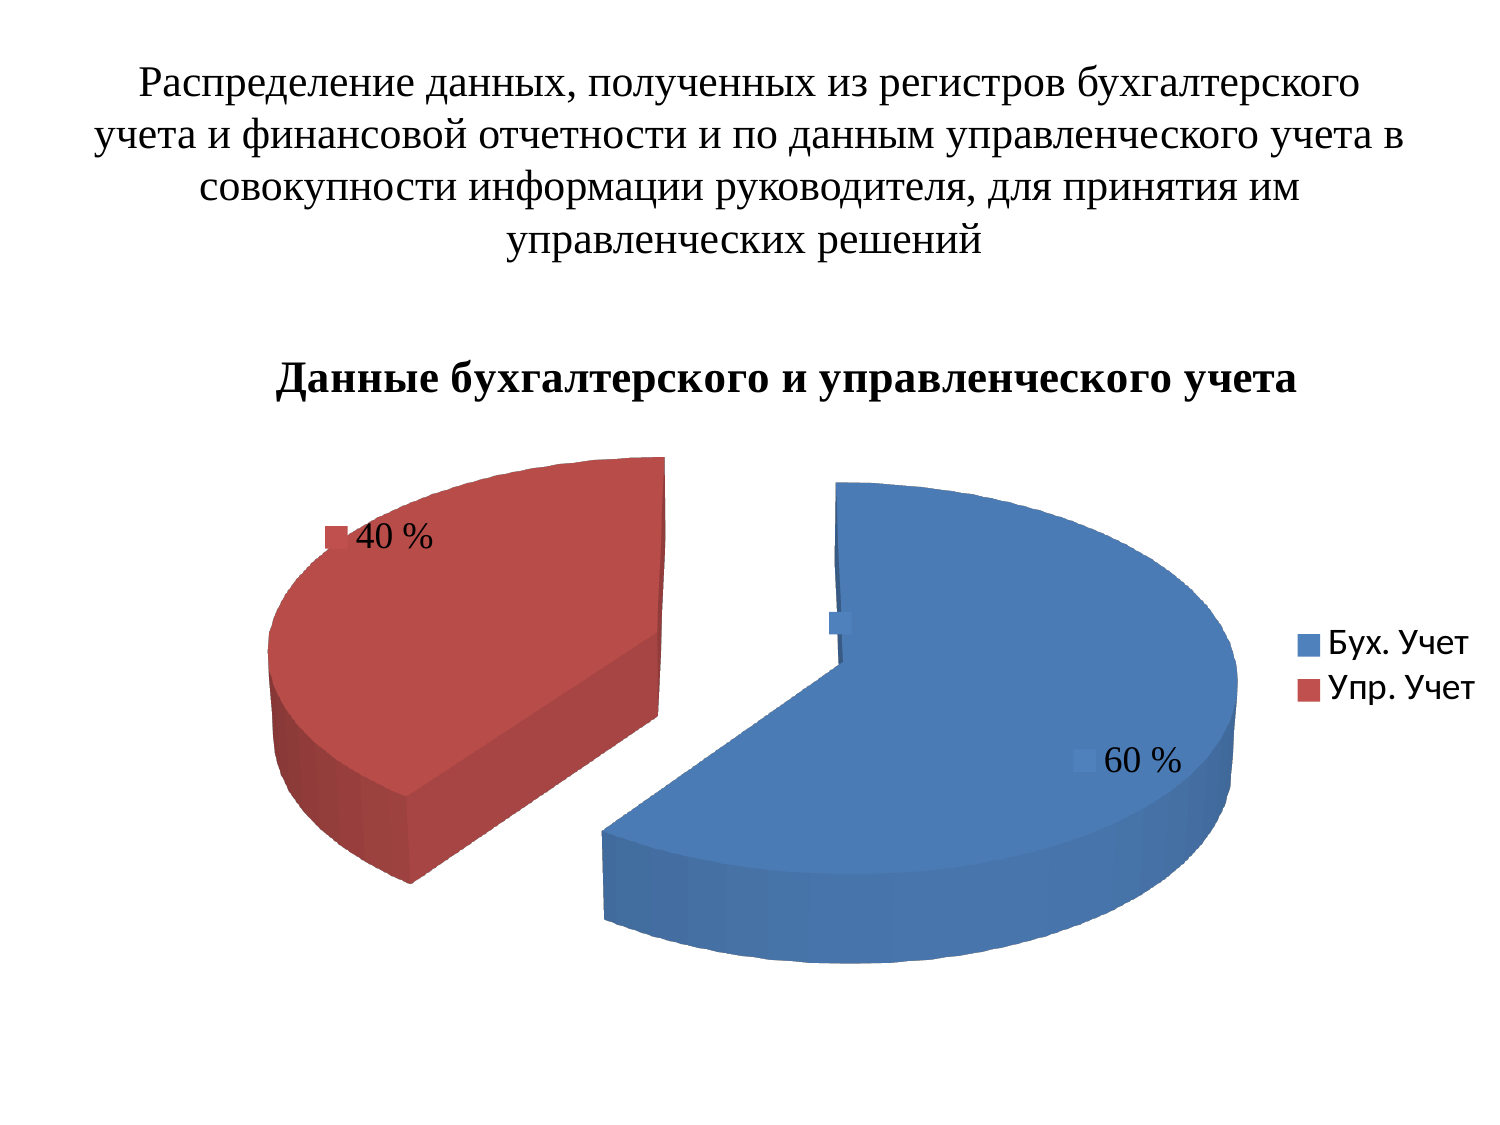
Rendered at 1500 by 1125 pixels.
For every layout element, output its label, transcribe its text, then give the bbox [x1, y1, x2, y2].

chart [74, 316, 1500, 1020]
title Распределение данных, полученных из регистров бухгалтерского учета и финансовой отчетности и по данным управленческого учета в совокупности информации руководителя, для принятия им управленческих решений [75, 45, 1425, 270]
